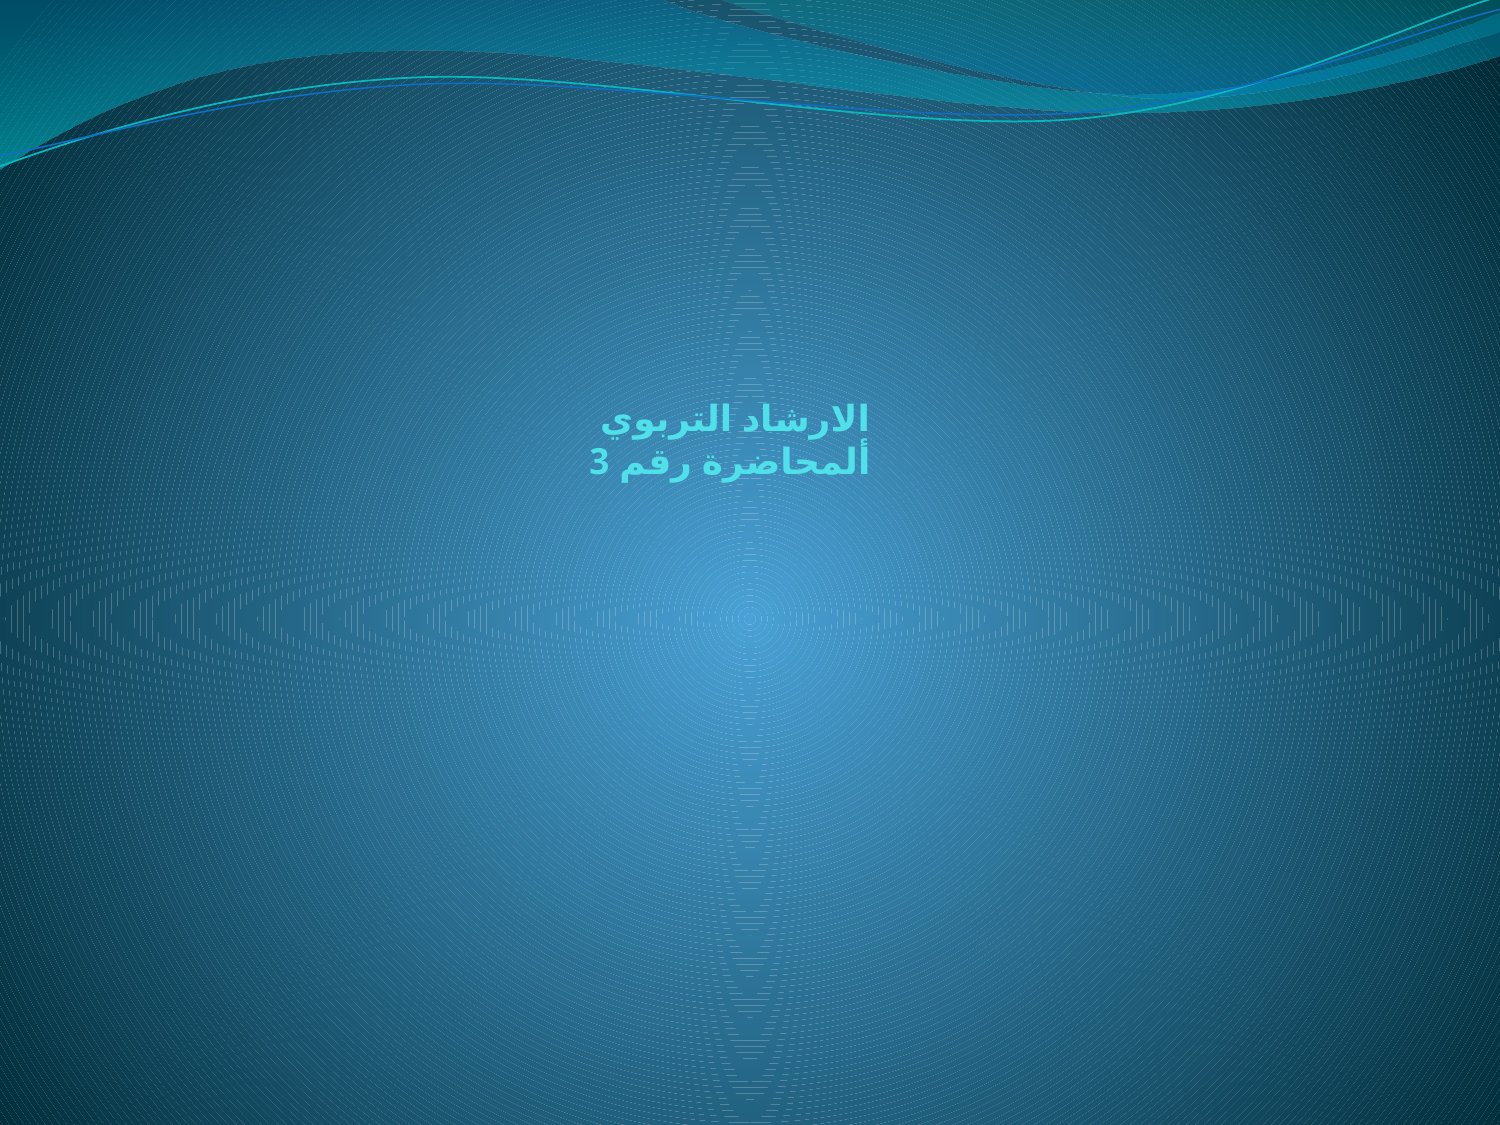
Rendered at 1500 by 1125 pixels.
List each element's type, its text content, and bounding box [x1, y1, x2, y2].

title الارشاد التربوي ألمحاضرة رقم 3 [87, 128, 1376, 525]
